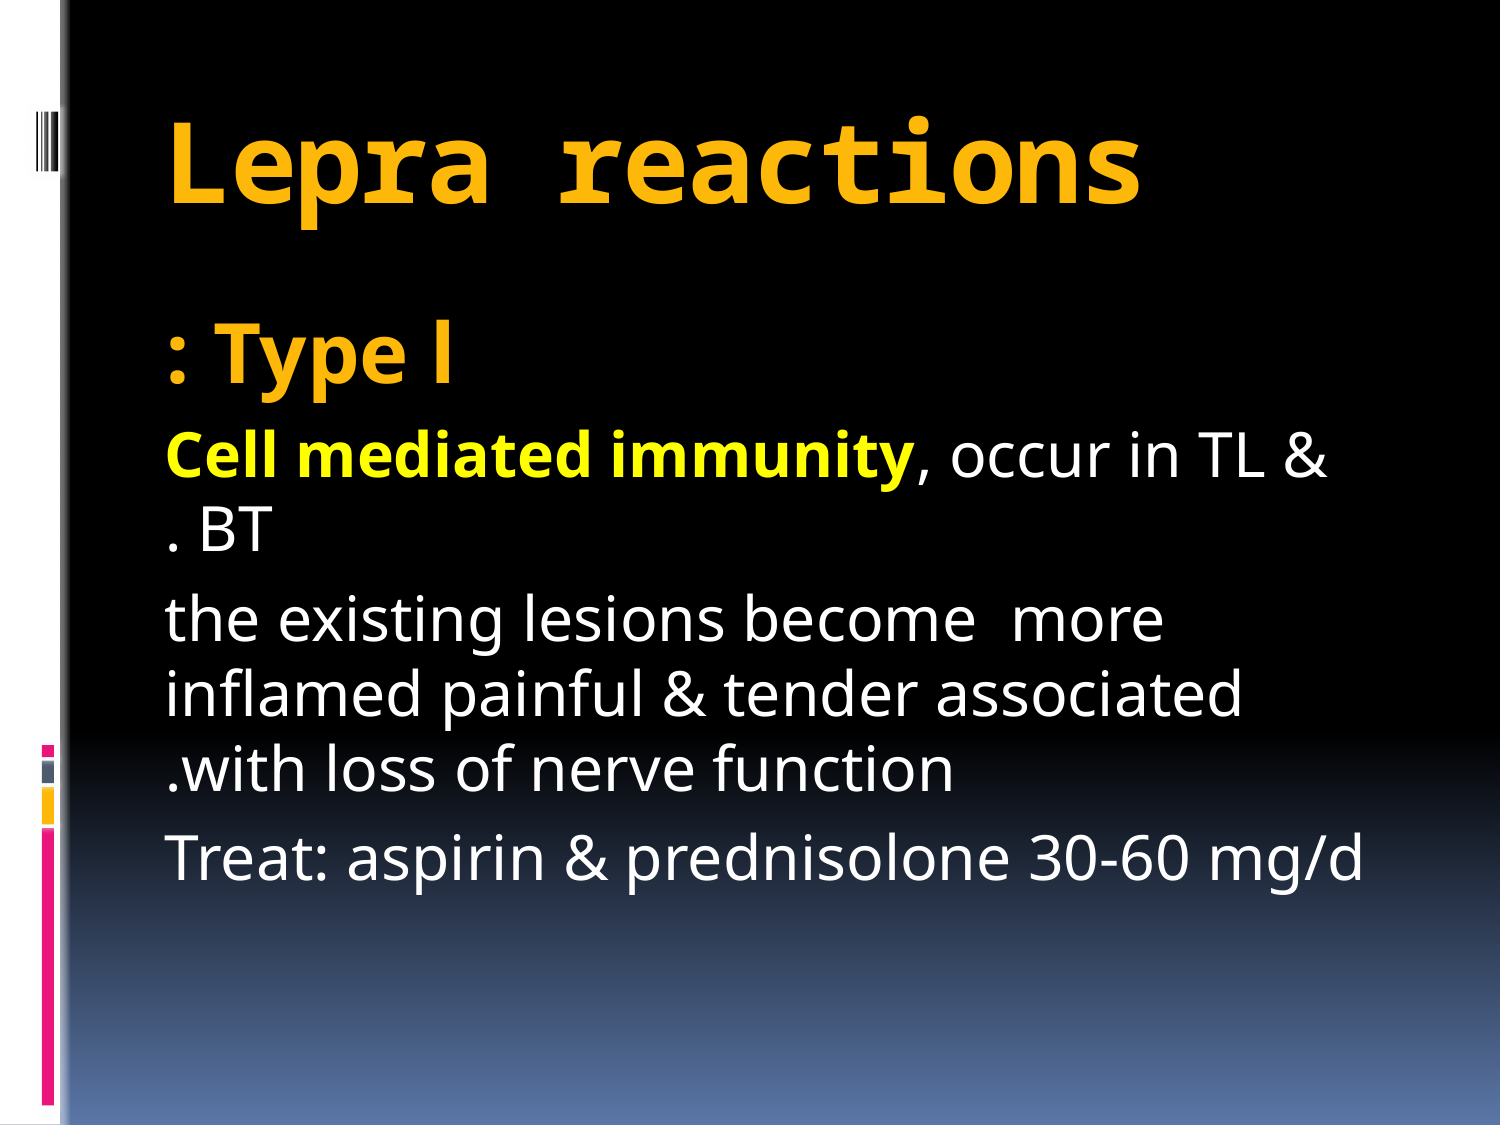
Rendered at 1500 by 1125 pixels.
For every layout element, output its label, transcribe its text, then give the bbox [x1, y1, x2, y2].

title Lepra reactions [150, 83, 1425, 234]
list Type l : Cell mediated immunity, occur in TL & BT . the existing lesions become more inflamed painful & tender associated with loss of nerve function. Treat: aspirin & prednisolone 30-60 mg/d [150, 292, 1425, 1043]
